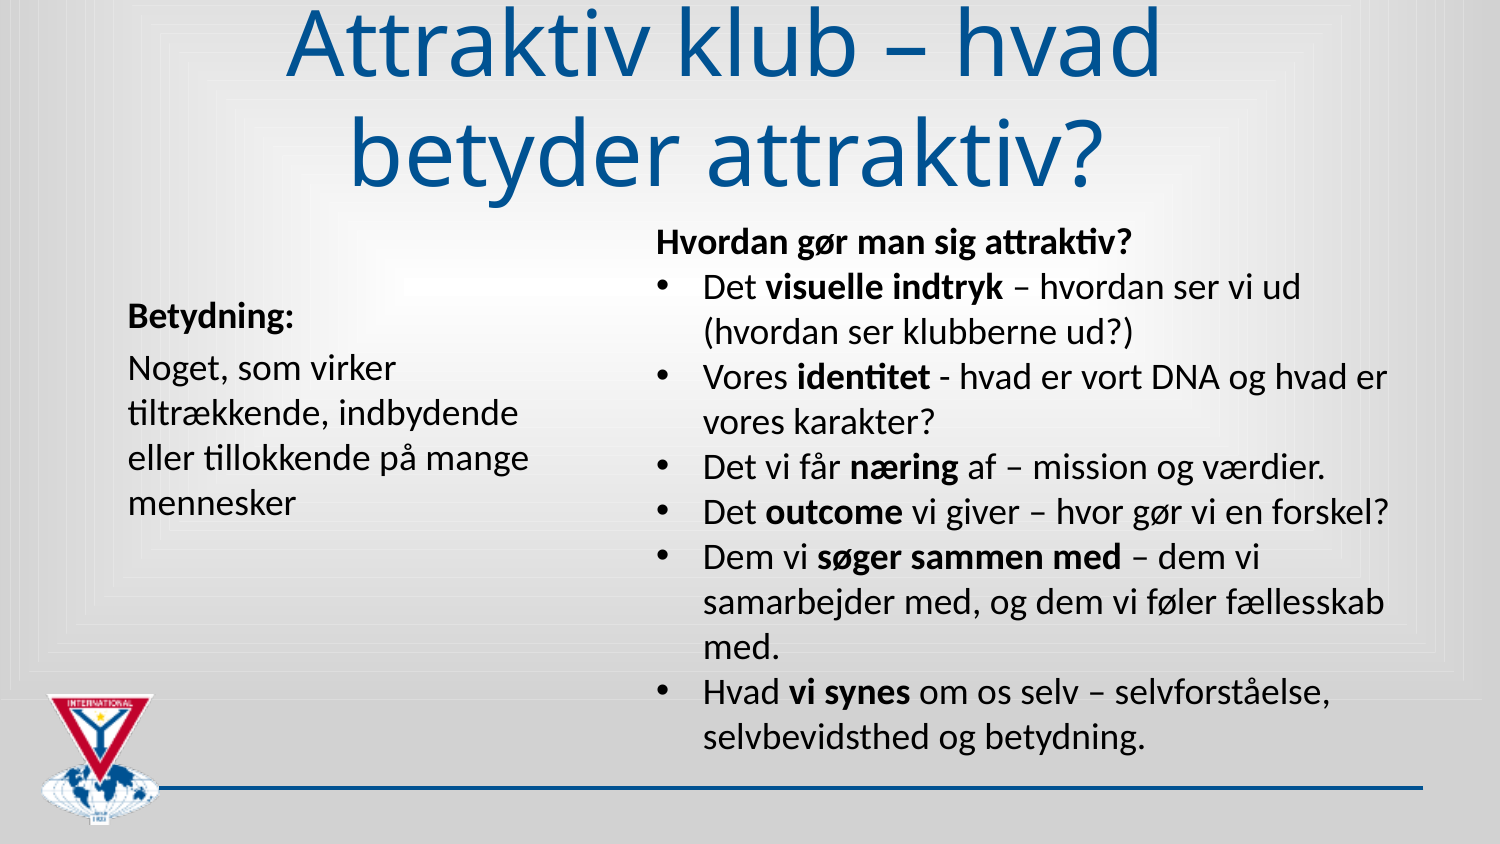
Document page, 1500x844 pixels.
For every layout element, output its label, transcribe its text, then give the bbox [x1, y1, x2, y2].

picture [41, 694, 160, 825]
text_box Hvordan gør man sig attraktiv? Det visuelle indtryk – hvordan ser vi ud (hvordan ser klubberne ud?) Vores identitet - hvad er vort DNA og hvad er vores karakter? Det vi får næring af – mission og værdier. Det outcome vi giver – hvor gør vi en forskel? Dem vi søger sammen med – dem vi samarbejder med, og dem vi føler fællesskab med. Hvad vi synes om os selv – selvforståelse, selvbevidsthed og betydning. [641, 209, 1424, 765]
title Attraktiv klub – hvad betyder attraktiv? [123, 27, 1329, 162]
list Betydning: Noget, som virker tiltrækkende, indbydende eller tillokkende på mange mennesker [112, 210, 550, 750]
